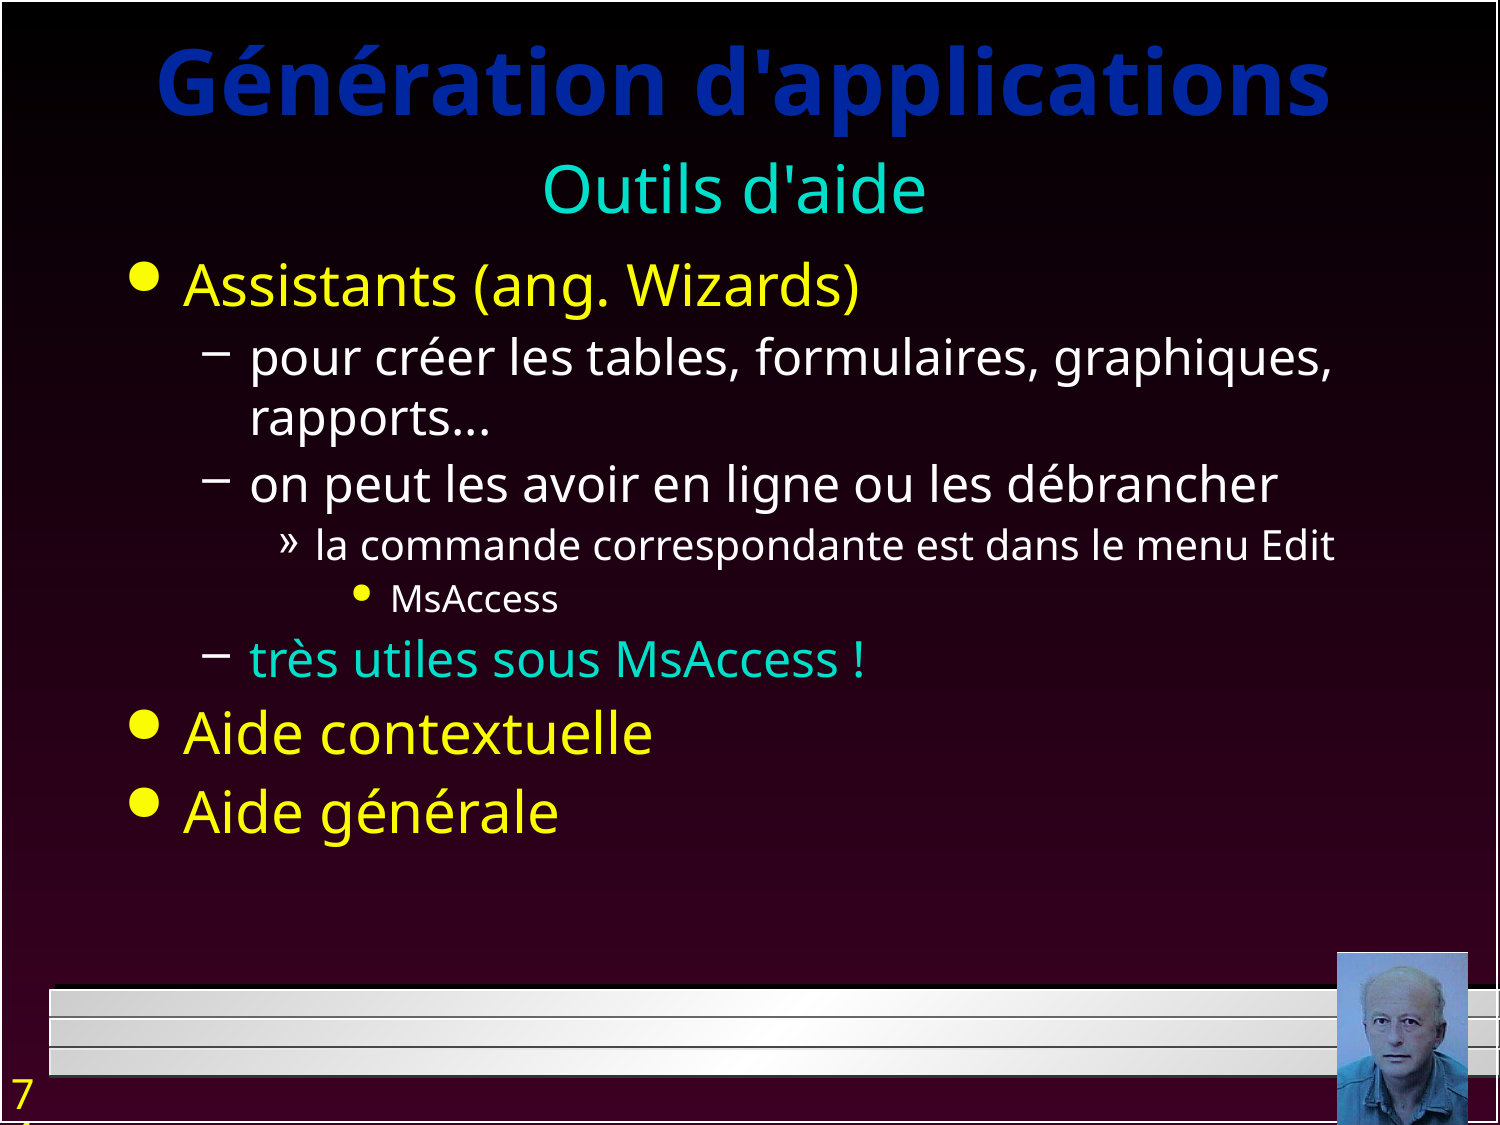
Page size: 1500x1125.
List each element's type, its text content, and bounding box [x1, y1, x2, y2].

text_box Génération d'applications Outils d'aide [0, 109, 1488, 235]
picture [1337, 952, 1468, 1125]
list Assistants (ang. Wizards) pour créer les tables, formulaires, graphiques, rapports... on peut les avoir en ligne ou les débrancher la commande correspondante est dans le menu Edit MsAccess très utiles sous MsAccess ! Aide contextuelle Aide générale [111, 240, 1388, 917]
